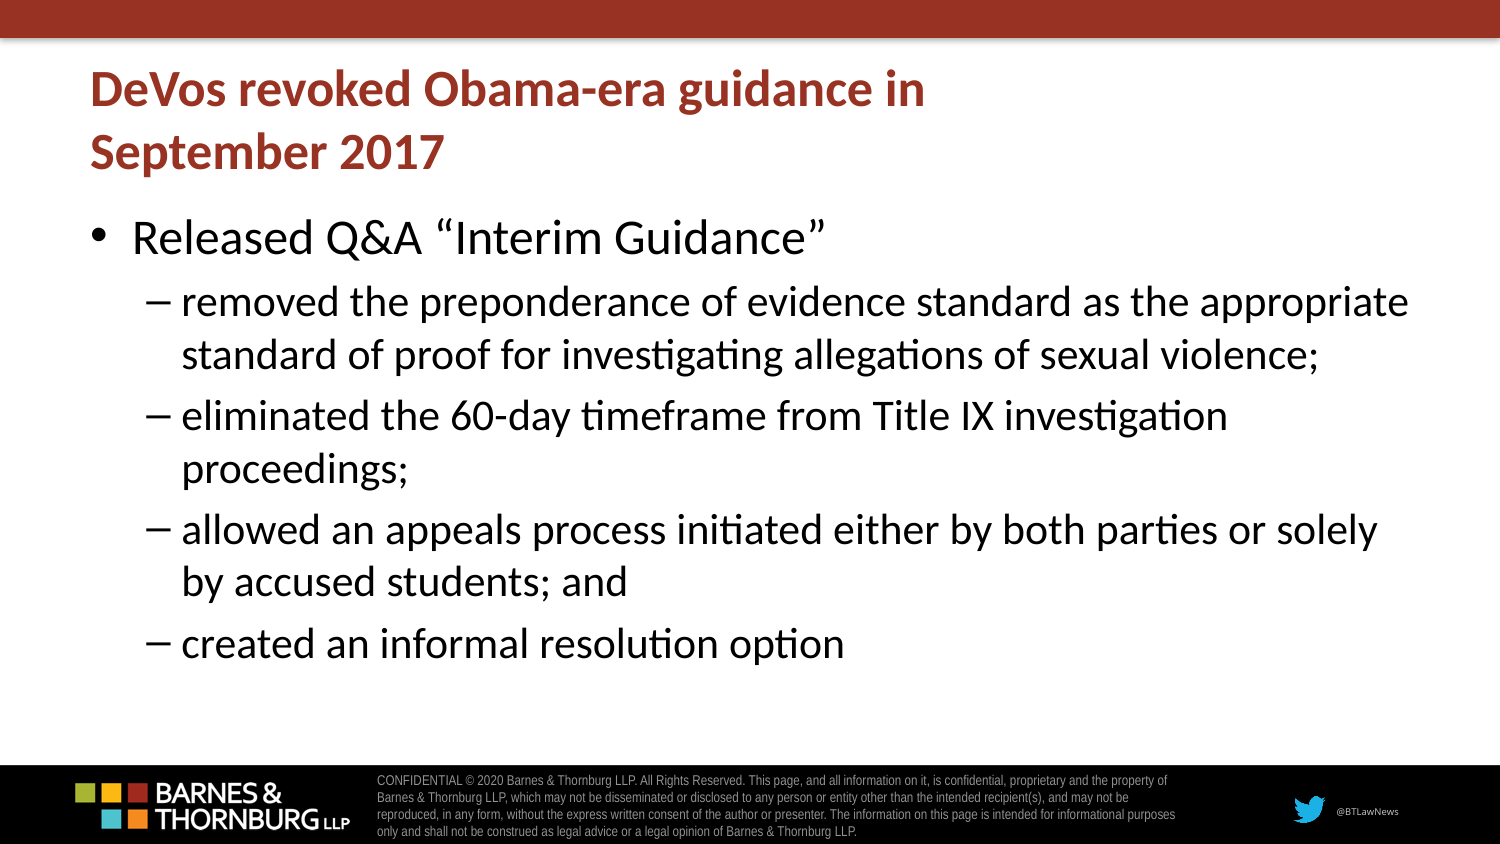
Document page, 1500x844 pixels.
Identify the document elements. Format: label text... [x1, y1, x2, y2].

list Released Q&A “Interim Guidance” removed the preponderance of evidence standard as the appropriate standard of proof for investigating allegations of sexual violence; eliminated the 60-day timeframe from Title IX investigation proceedings; allowed an appeals process initiated either by both parties or solely by accused students; and created an informal resolution option [75, 196, 1425, 754]
title DeVos revoked Obama-era guidance in September 2017 [75, 46, 1425, 188]
picture [0, 765, 1500, 844]
